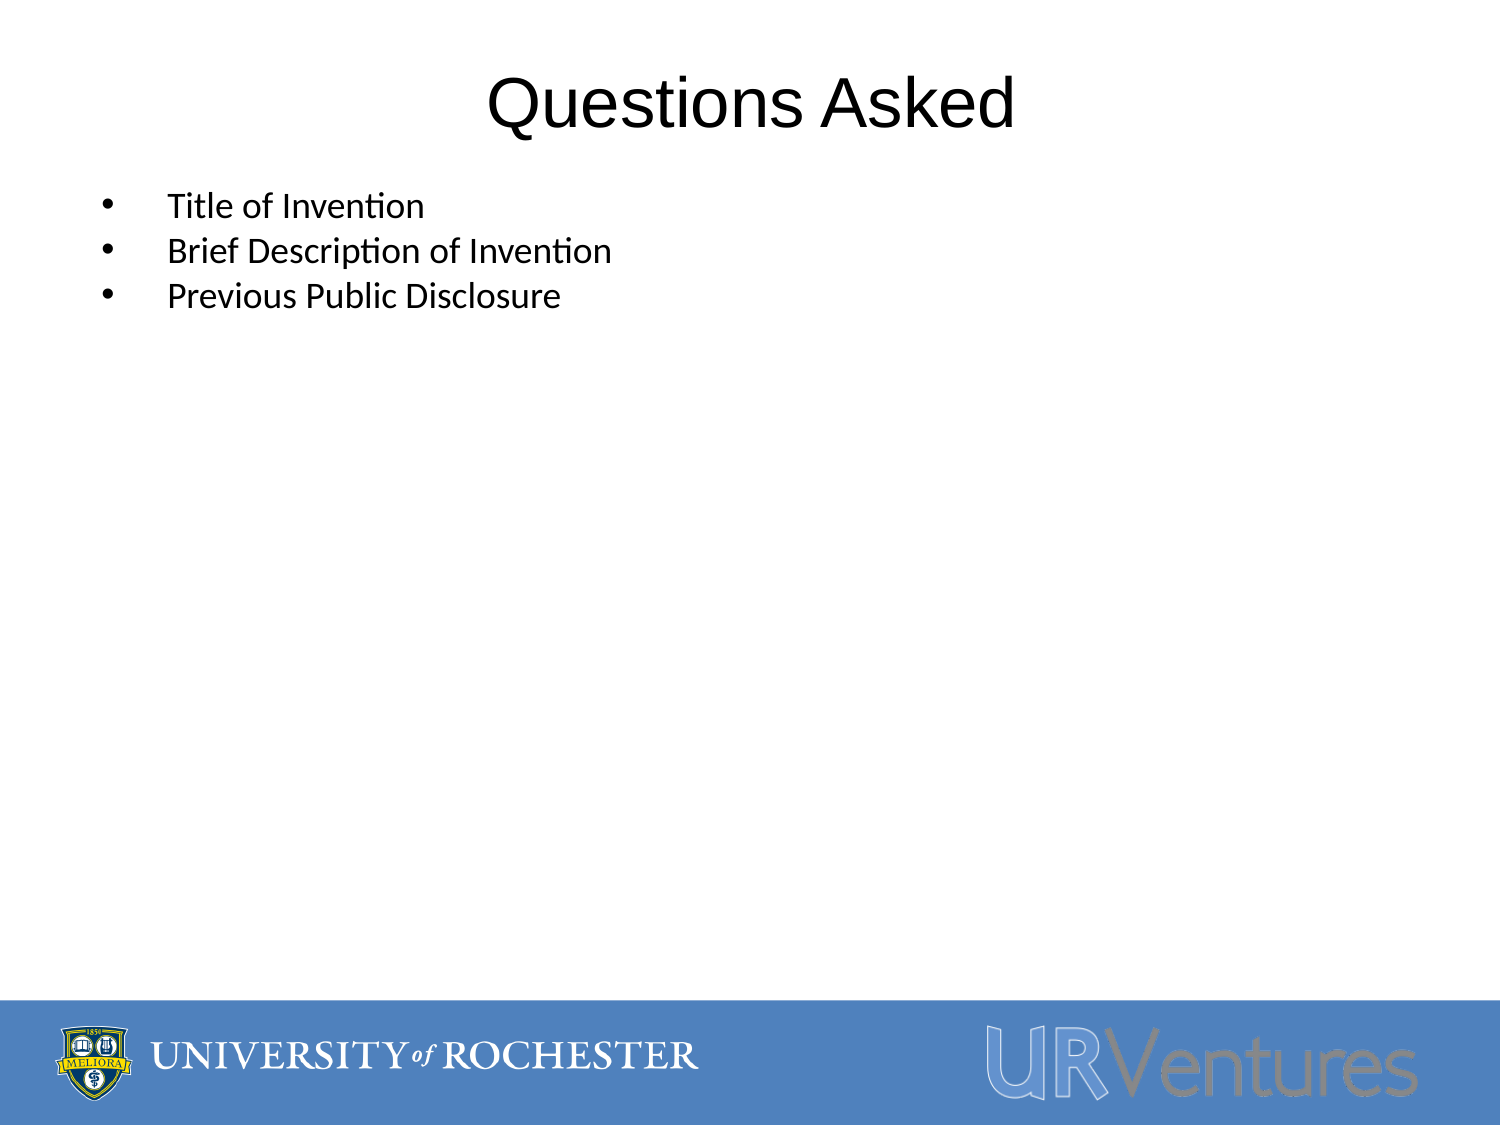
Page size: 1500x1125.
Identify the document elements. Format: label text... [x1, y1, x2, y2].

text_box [0, 1000, 1500, 1125]
title Questions Asked [148, 43, 1356, 155]
text_box Title of Invention Brief Description of Invention Previous Public Disclosure [90, 175, 1410, 322]
picture [987, 1025, 1419, 1101]
